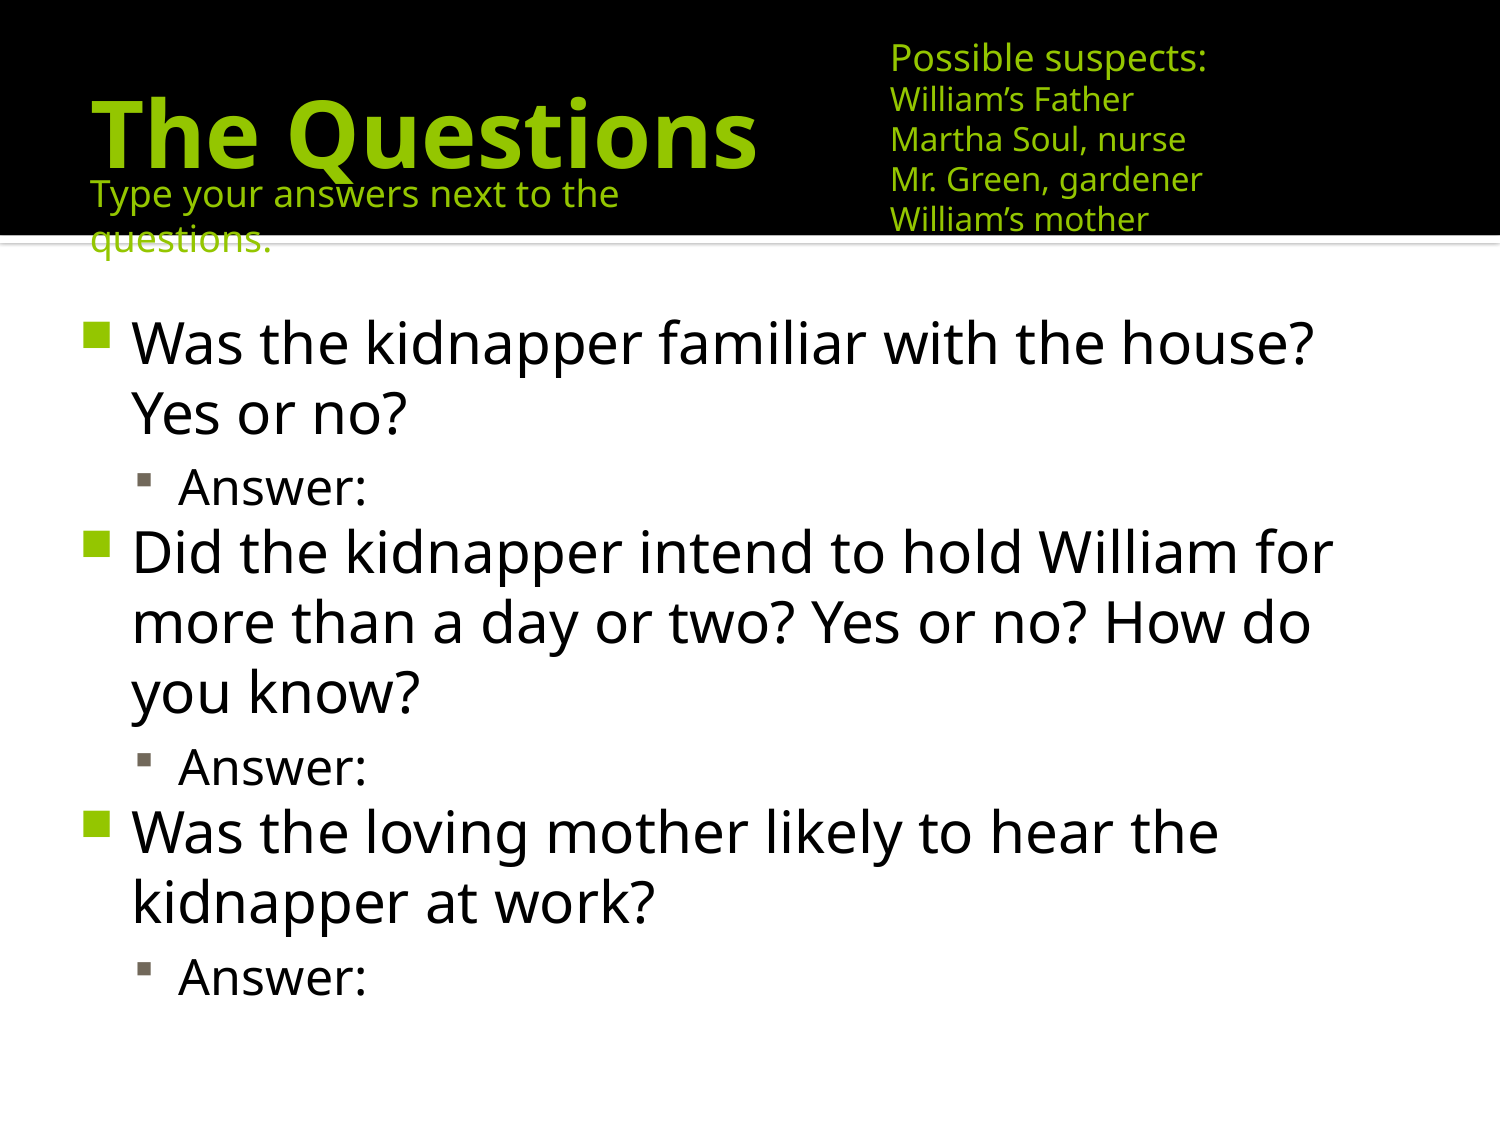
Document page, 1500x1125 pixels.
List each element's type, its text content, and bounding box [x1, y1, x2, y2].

text_box Possible suspects: William’s Father Martha Soul, nurse Mr. Green, gardener William’s mother [874, 26, 1338, 246]
list Was the kidnapper familiar with the house? Yes or no? Answer: Did the kidnapper intend to hold William for more than a day or two? Yes or no? How do you know? Answer: Was the loving mother likely to hear the kidnapper at work? Answer: [50, 291, 1425, 1050]
title The Questions [75, 24, 1425, 238]
text_box Type your answers next to the questions. [75, 162, 775, 268]
